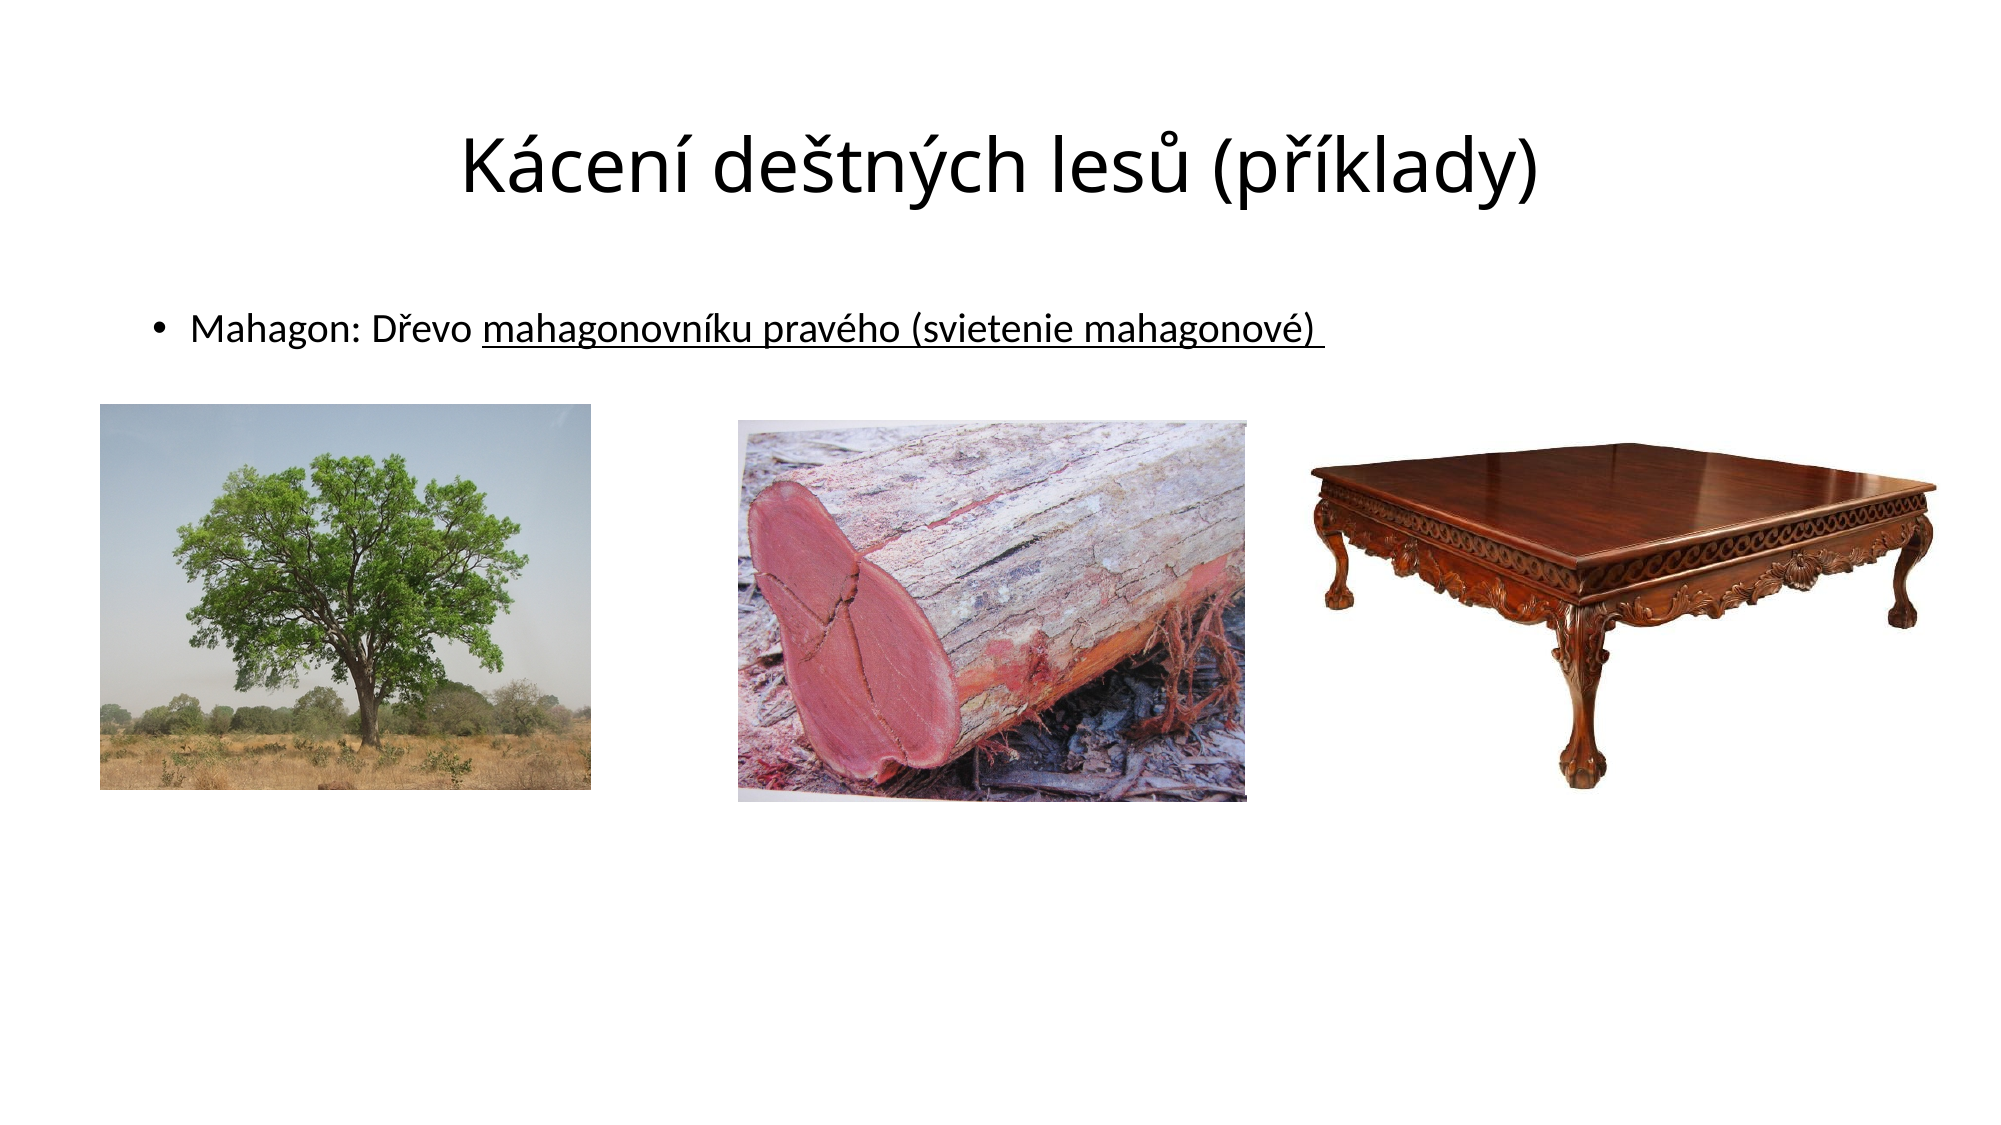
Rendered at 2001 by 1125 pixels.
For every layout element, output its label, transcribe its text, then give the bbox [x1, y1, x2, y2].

title Kácení deštných lesů (příklady) [137, 59, 1863, 278]
picture [738, 420, 1999, 803]
picture [100, 404, 591, 790]
list Mahagon: Dřevo mahagonovníku pravého (svietenie mahagonové) [137, 299, 1863, 1014]
